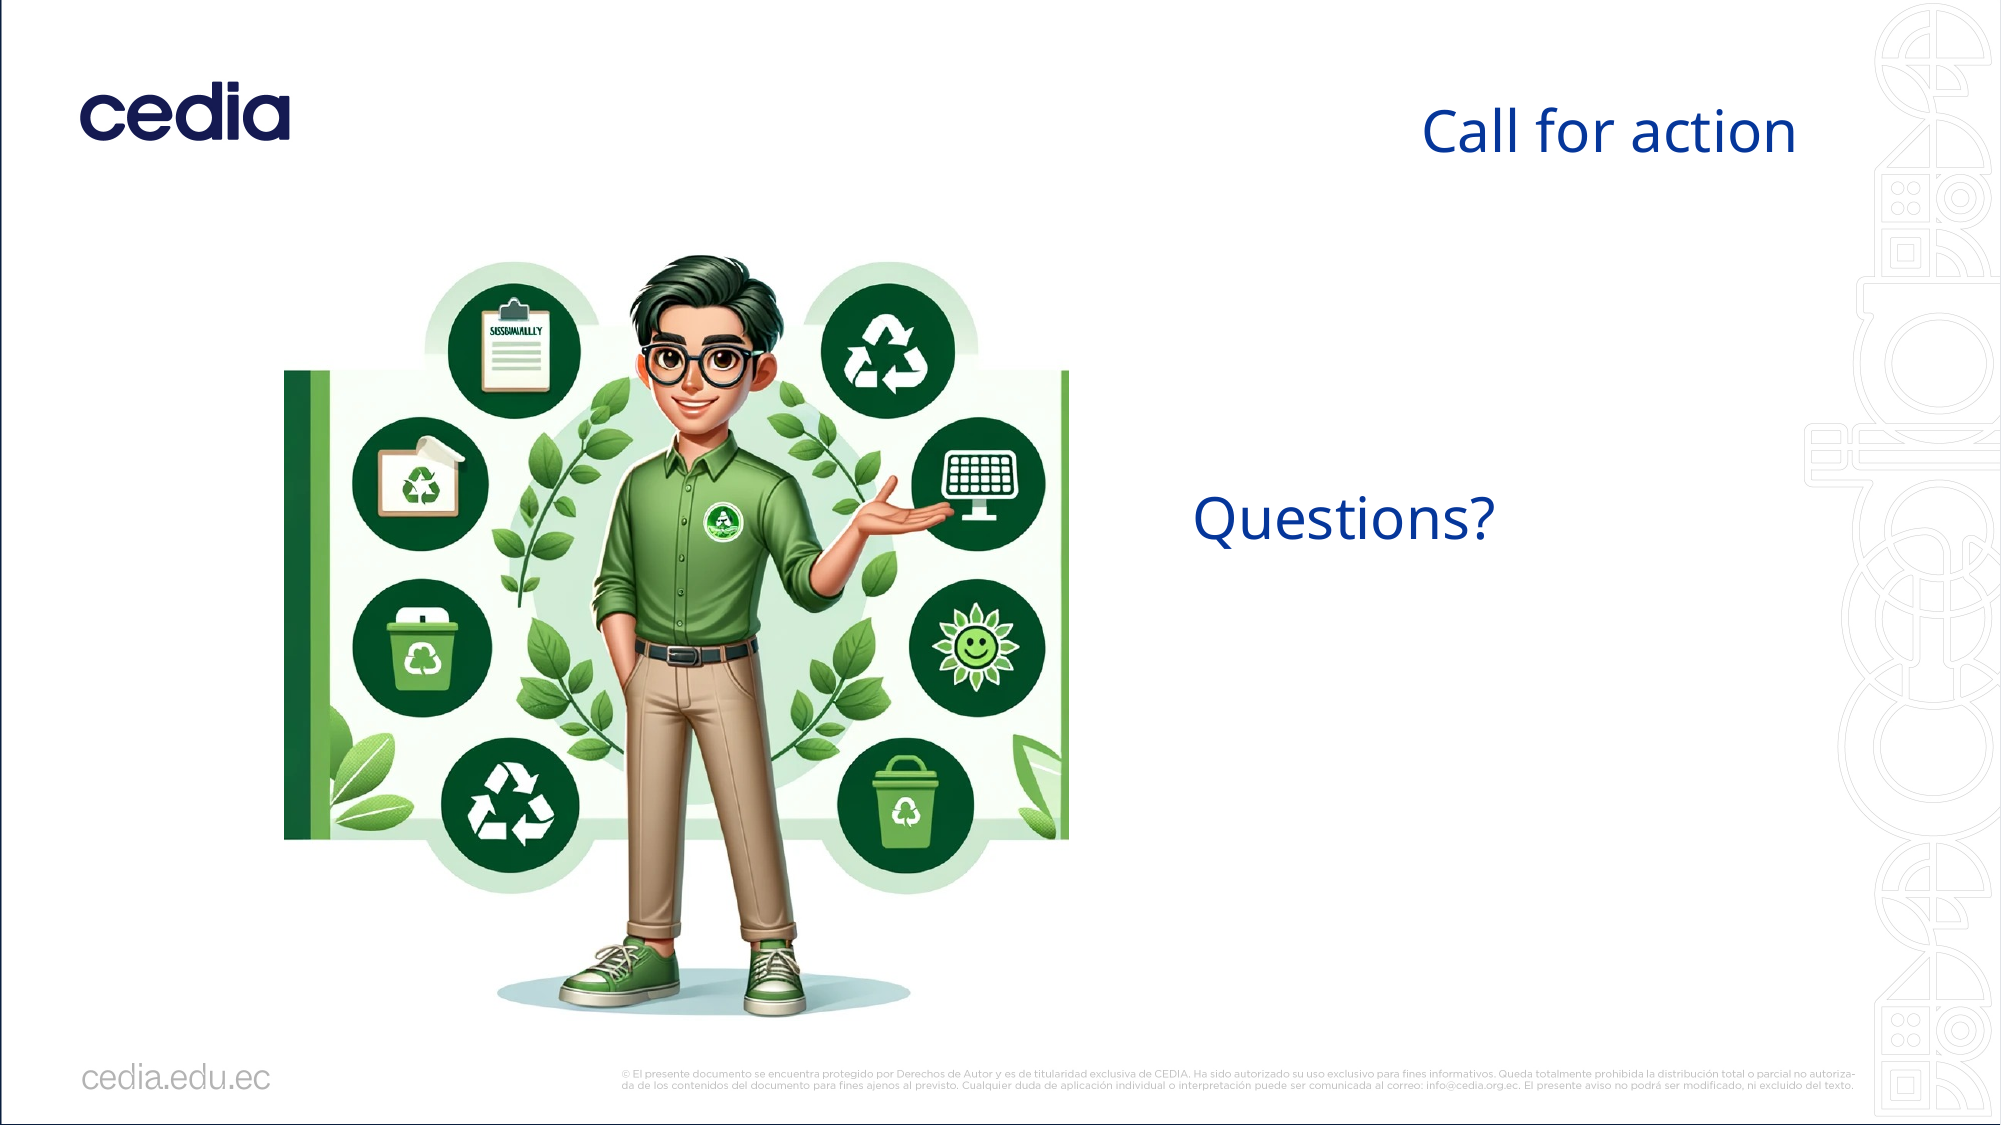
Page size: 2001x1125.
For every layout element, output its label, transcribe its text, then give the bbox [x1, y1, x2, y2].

text_box Call for action [1406, 87, 1814, 172]
text_box Questions? [1177, 469, 1552, 651]
picture [0, 0, 2001, 1125]
